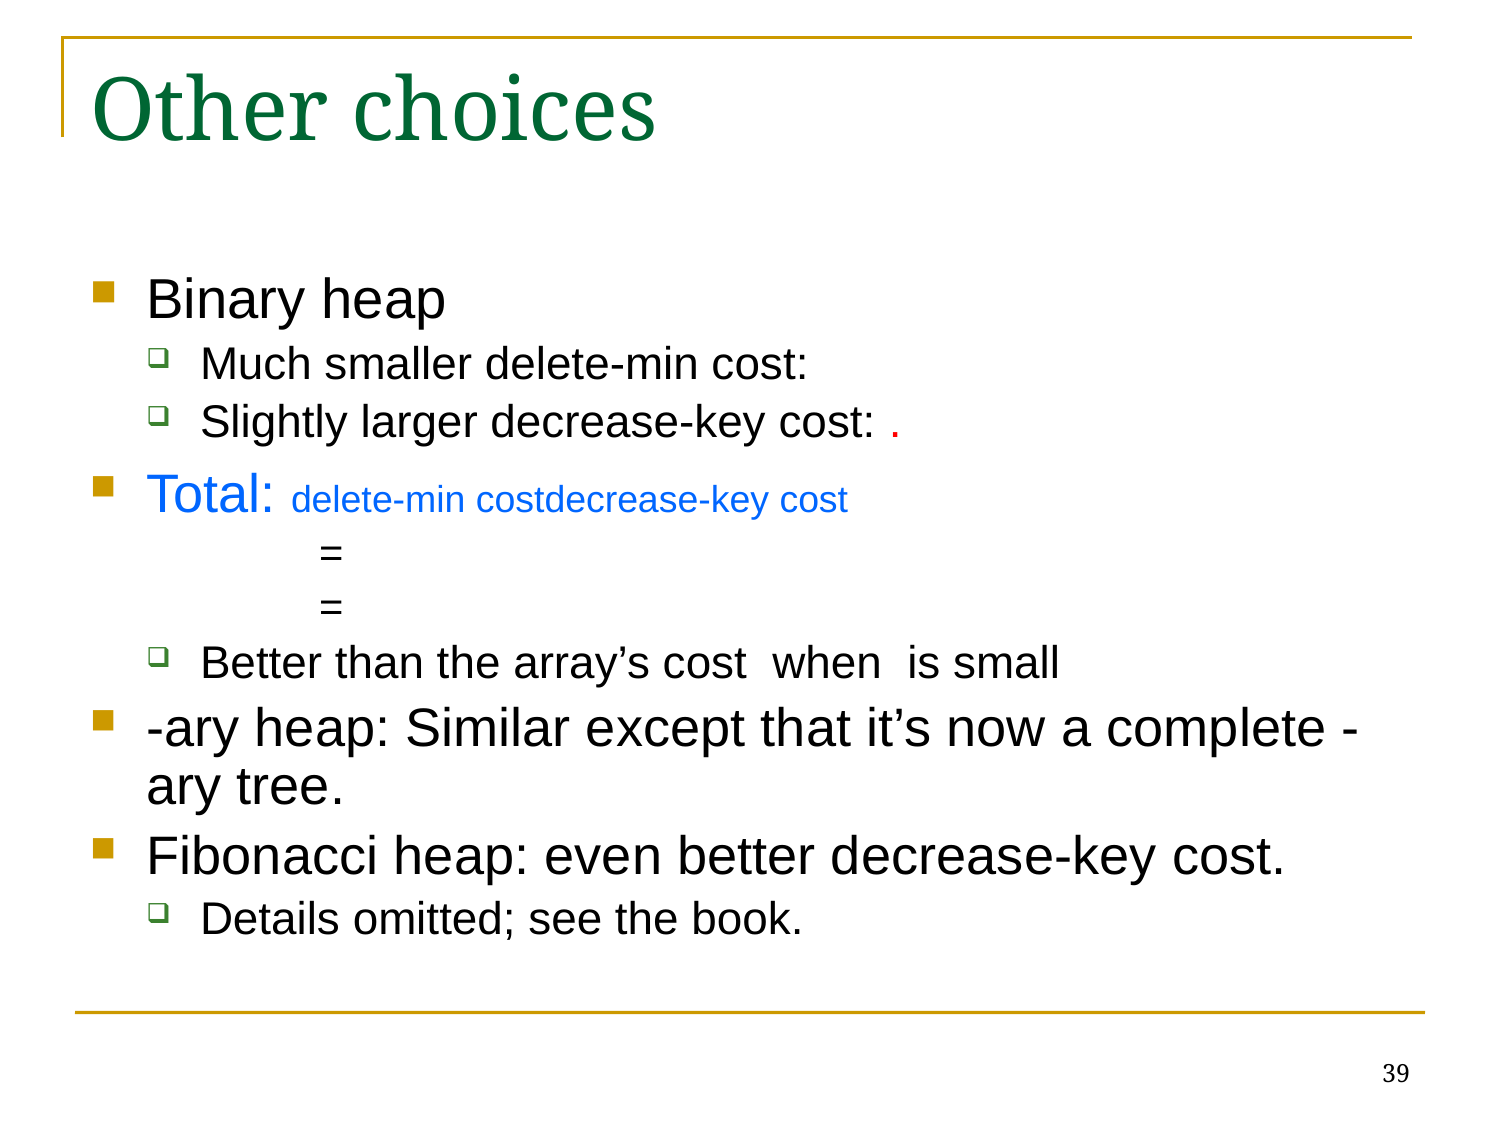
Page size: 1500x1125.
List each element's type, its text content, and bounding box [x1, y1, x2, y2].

title Other choices [75, 45, 1425, 233]
slide_number 39 [1074, 1024, 1425, 1100]
